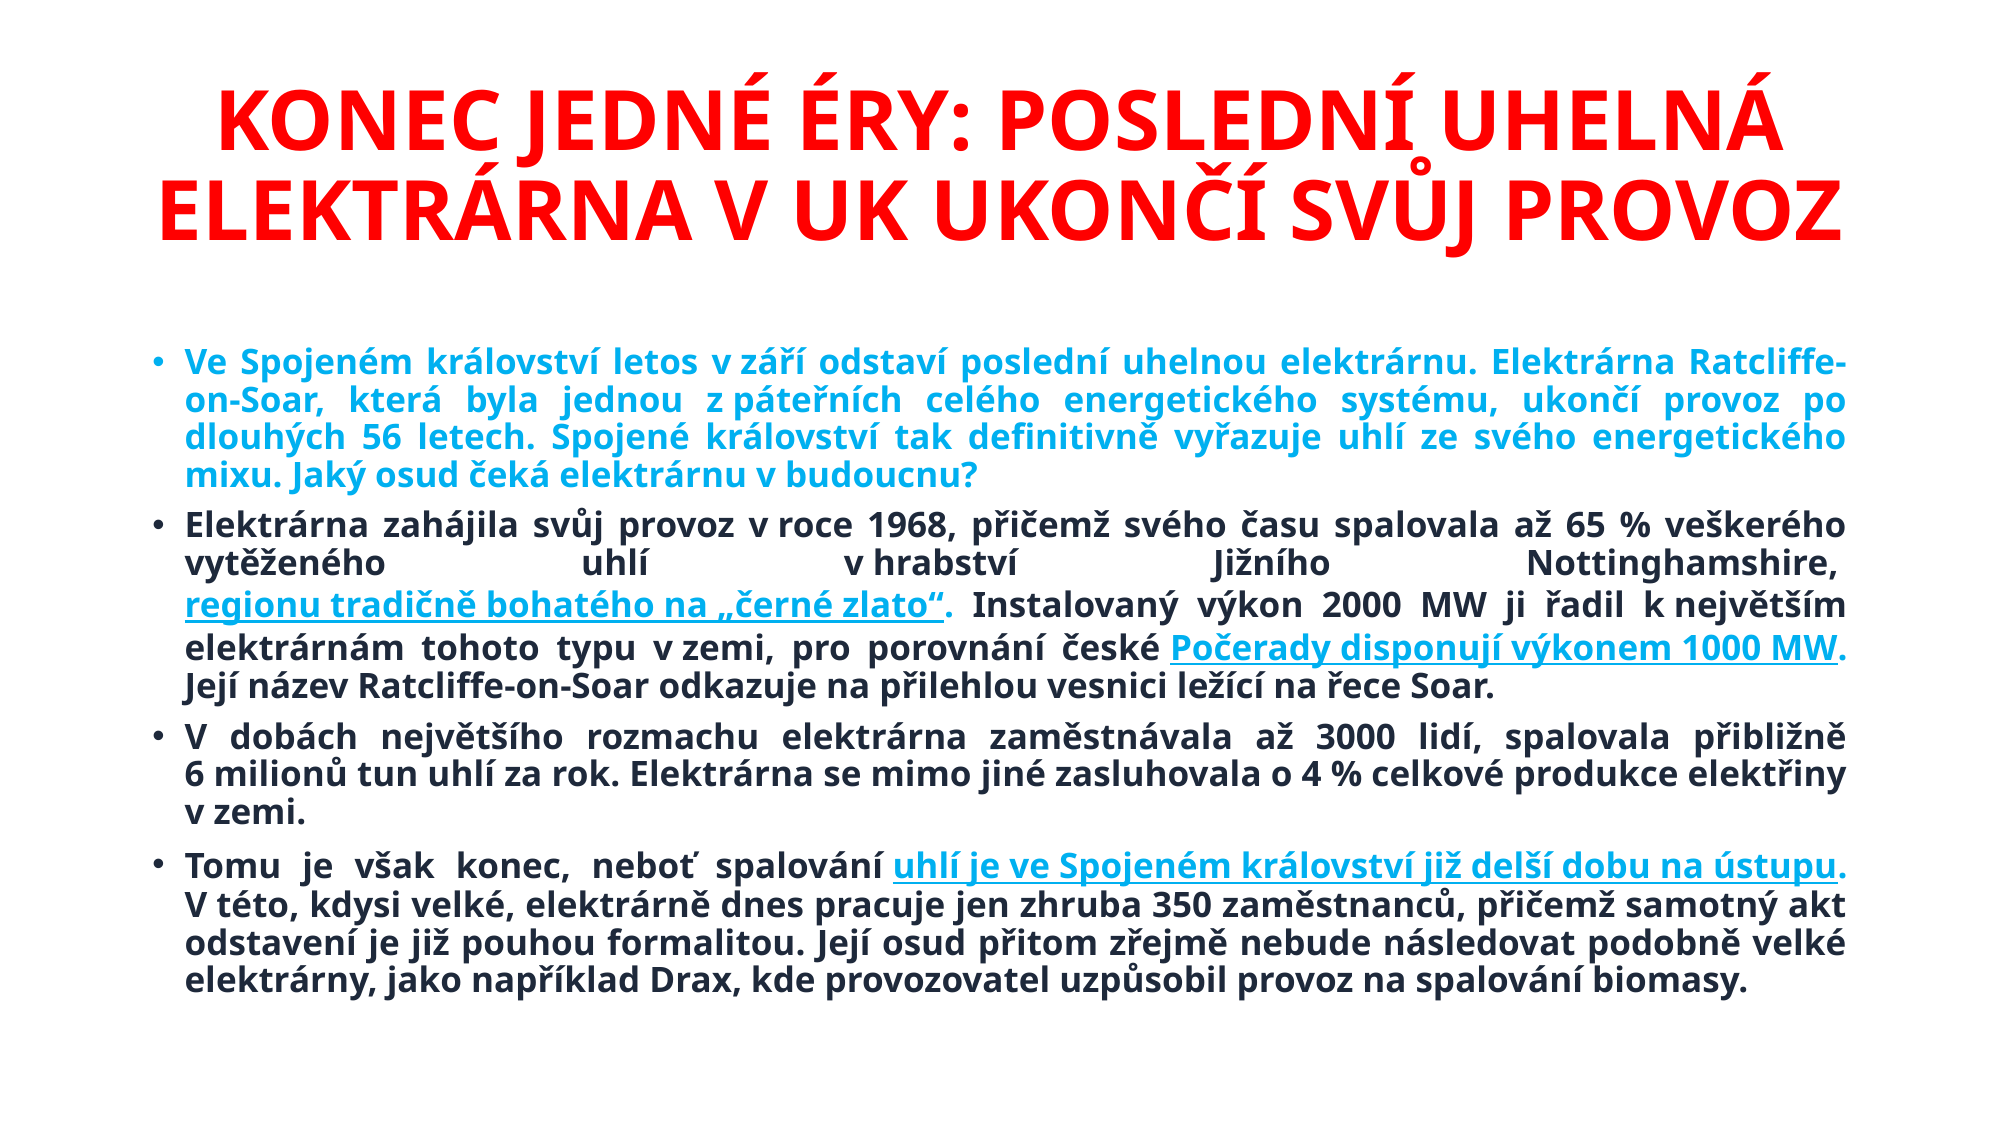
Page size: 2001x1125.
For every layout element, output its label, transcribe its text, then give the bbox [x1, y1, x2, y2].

title KONEC JEDNÉ ÉRY: POSLEDNÍ UHELNÁ ELEKTRÁRNA V UK UKONČÍ SVŮJ PROVOZ [137, 59, 1863, 278]
list Ve Spojeném království letos v září odstaví poslední uhelnou elektrárnu. Elektrárna Ratcliffe-on-Soar, která byla jednou z páteřních celého energetického systému, ukončí provoz po dlouhých 56 letech. Spojené království tak definitivně vyřazuje uhlí ze svého energetického mixu. Jaký osud čeká elektrárnu v budoucnu? Elektrárna zahájila svůj provoz v roce 1968, přičemž svého času spalovala až 65 % veškerého vytěženého uhlí v hrabství Jižního Nottinghamshire, regionu tradičně bohatého na „černé zlato“. Instalovaný výkon 2000 MW ji řadil k největším elektrárnám tohoto typu v zemi, pro porovnání české Počerady disponují výkonem 1000 MW. Její název Ratcliffe-on-Soar odkazuje na přilehlou vesnici ležící na řece Soar. V dobách největšího rozmachu elektrárna zaměstnávala až 3000 lidí, spalovala přibližně 6 milionů tun uhlí za rok. Elektrárna se mimo jiné zasluhovala o 4 % celkové produkce elektřiny v zemi. Tomu je však konec, neboť spalování uhlí je ve Spojeném království již delší dobu na ústupu. V této, kdysi velké, elektrárně dnes pracuje jen zhruba 350 zaměstnanců, přičemž samotný akt odstavení je již pouhou formalitou. Její osud přitom zřejmě nebude následovat podobně velké elektrárny, jako například Drax, kde provozovatel uzpůsobil provoz na spalování biomasy. [137, 336, 1863, 1014]
